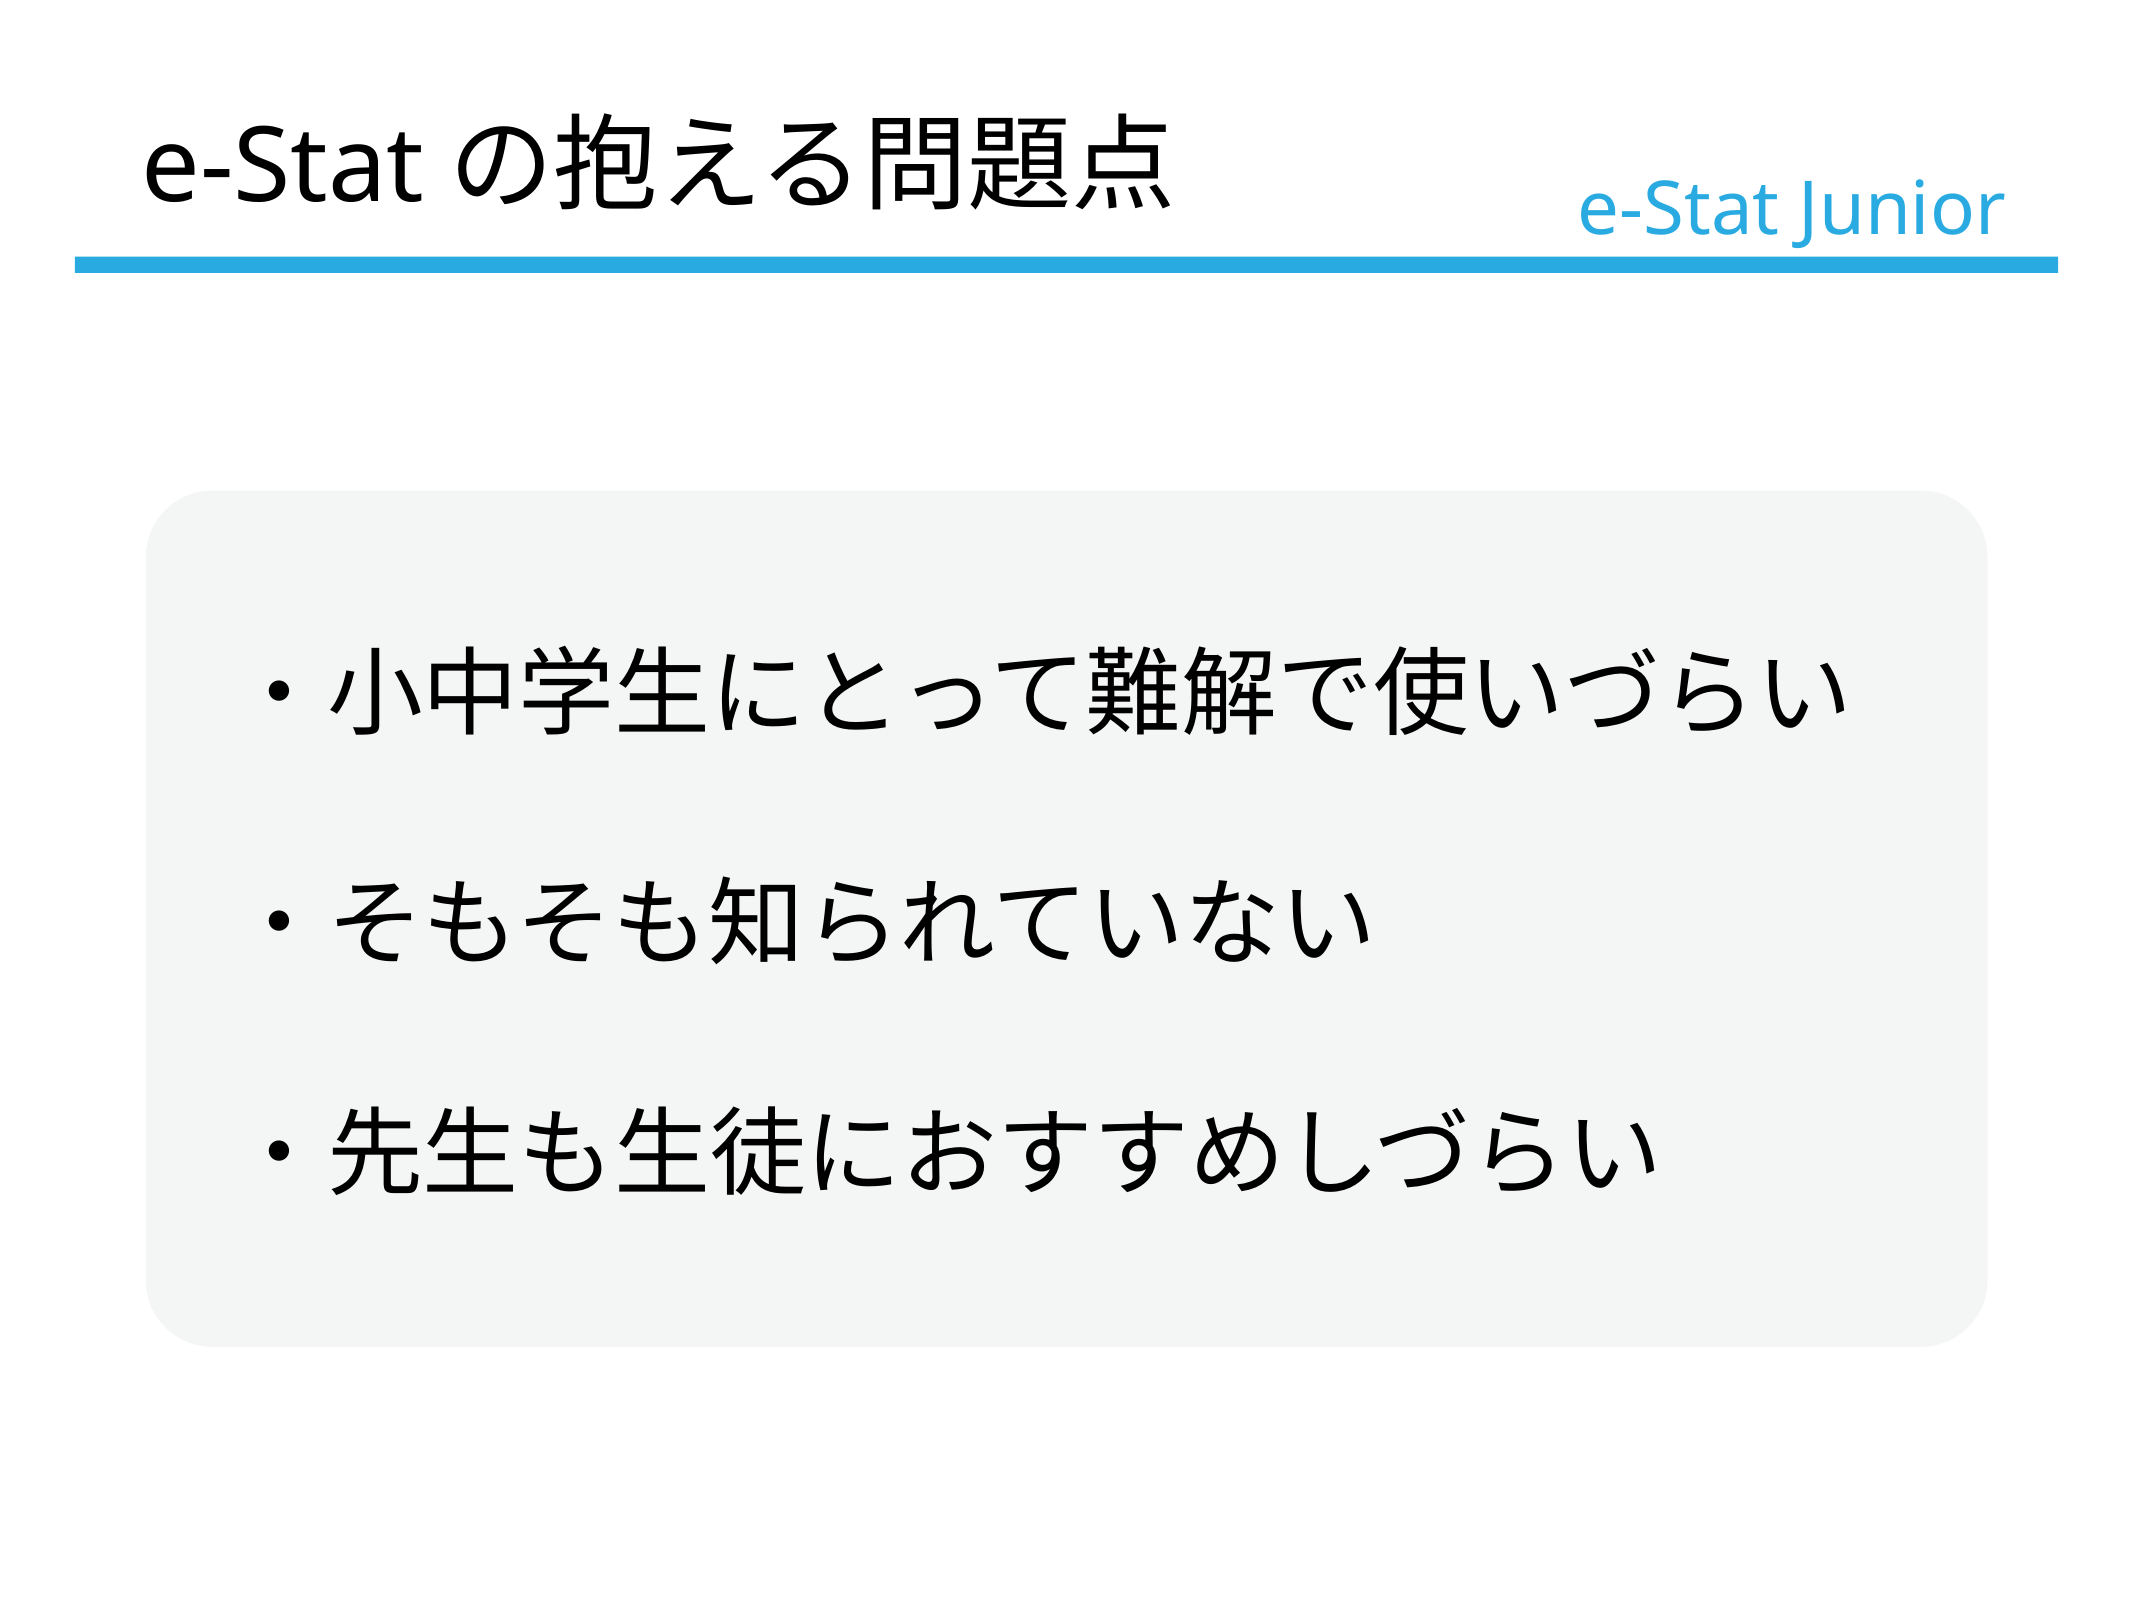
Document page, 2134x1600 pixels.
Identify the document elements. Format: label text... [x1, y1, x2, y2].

title e-Stat Junior [1525, 150, 2059, 259]
text_box [145, 490, 1988, 1347]
text_box e-Statの抱える問題点 [132, 89, 1185, 231]
text_box ・小中学生にとって難解で使いづらい ・そもそも知られていない ・先生も生徒におすすめしづらい [223, 622, 1861, 1215]
text_box [74, 256, 2059, 273]
